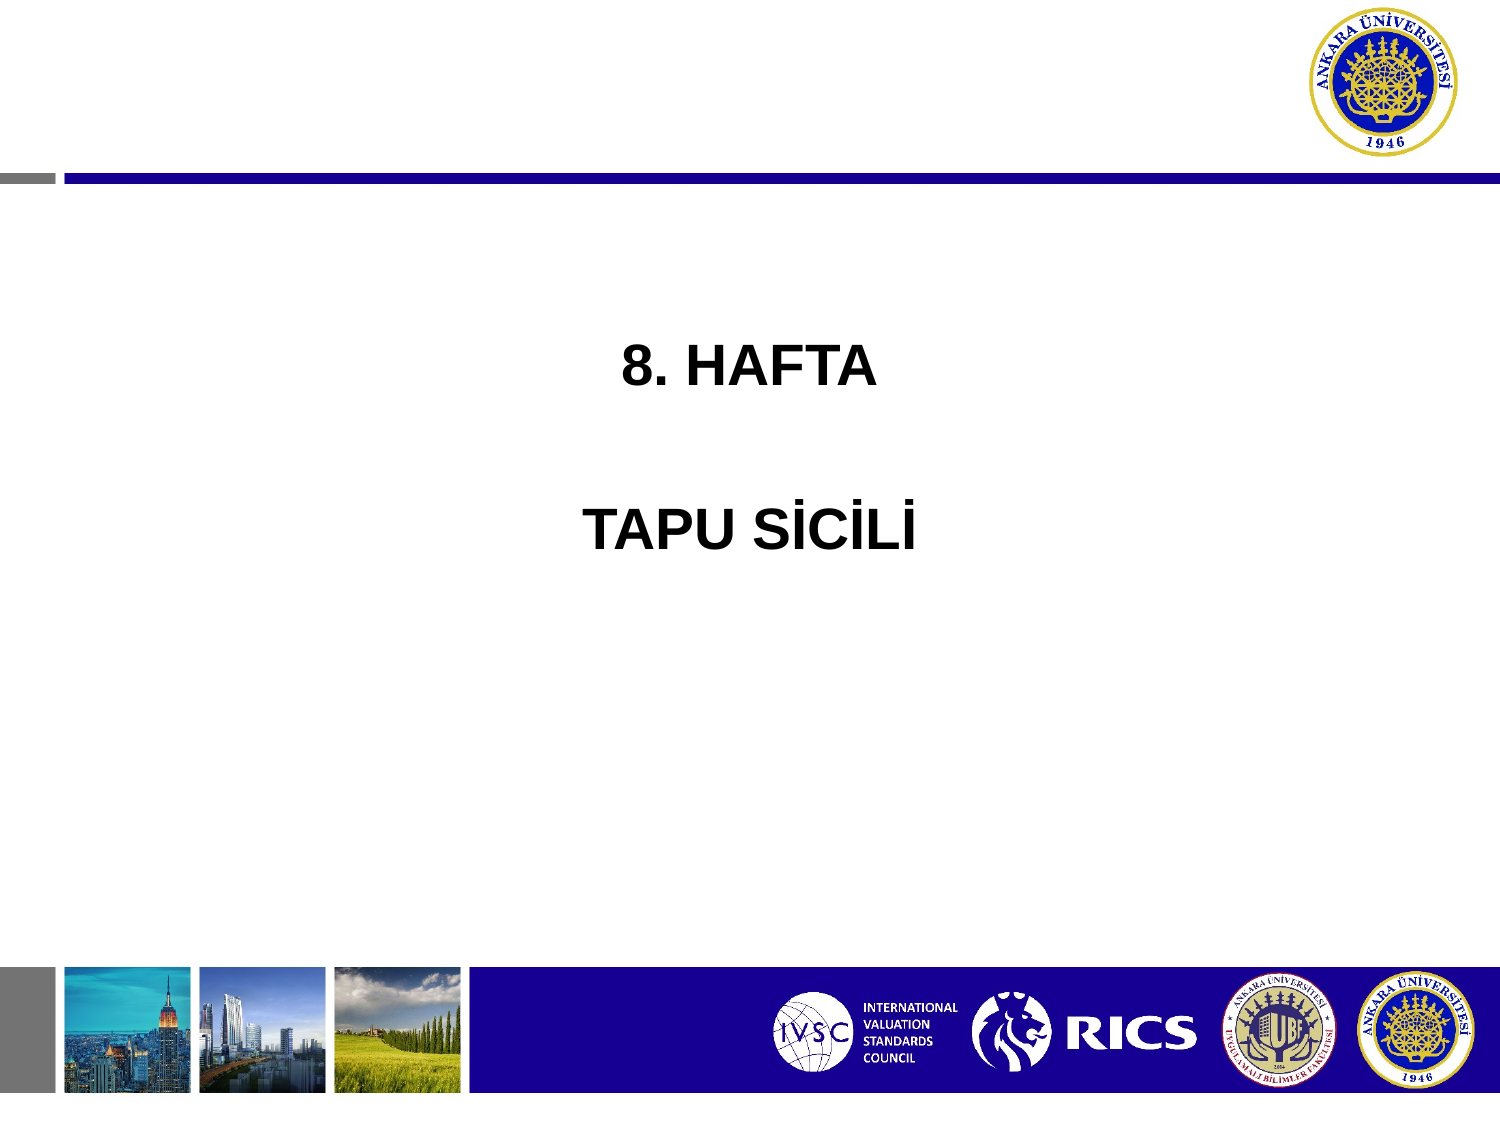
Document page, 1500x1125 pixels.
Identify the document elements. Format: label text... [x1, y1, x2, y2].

picture [0, 0, 1500, 238]
text_box 8. HAFTA TAPU SİCİLİ HUKUKUNA GİRİŞ [0, 238, 1500, 1125]
